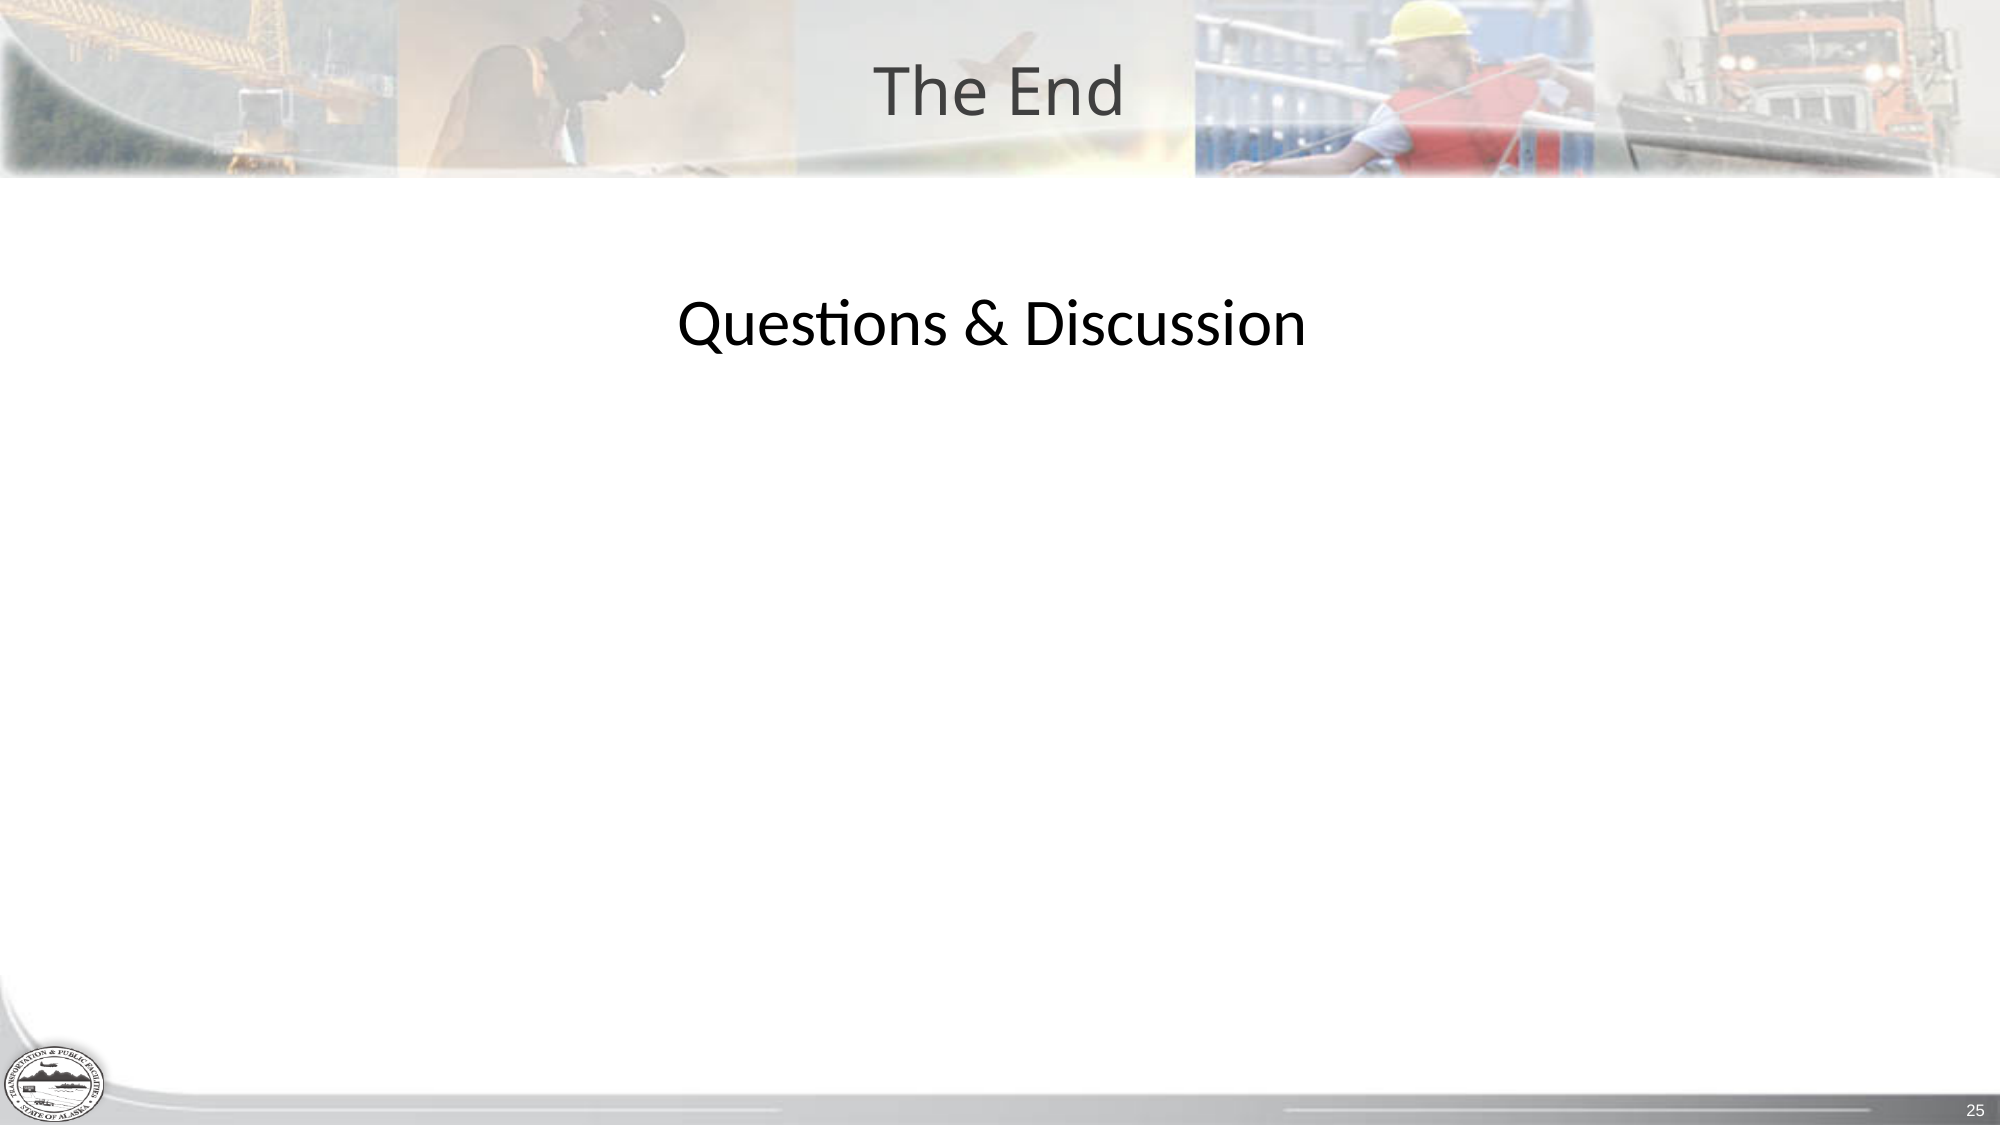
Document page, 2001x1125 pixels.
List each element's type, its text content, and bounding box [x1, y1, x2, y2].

title The End [0, 0, 2000, 179]
list Questions & Discussion [33, 187, 1967, 1075]
picture [0, 975, 2000, 1125]
